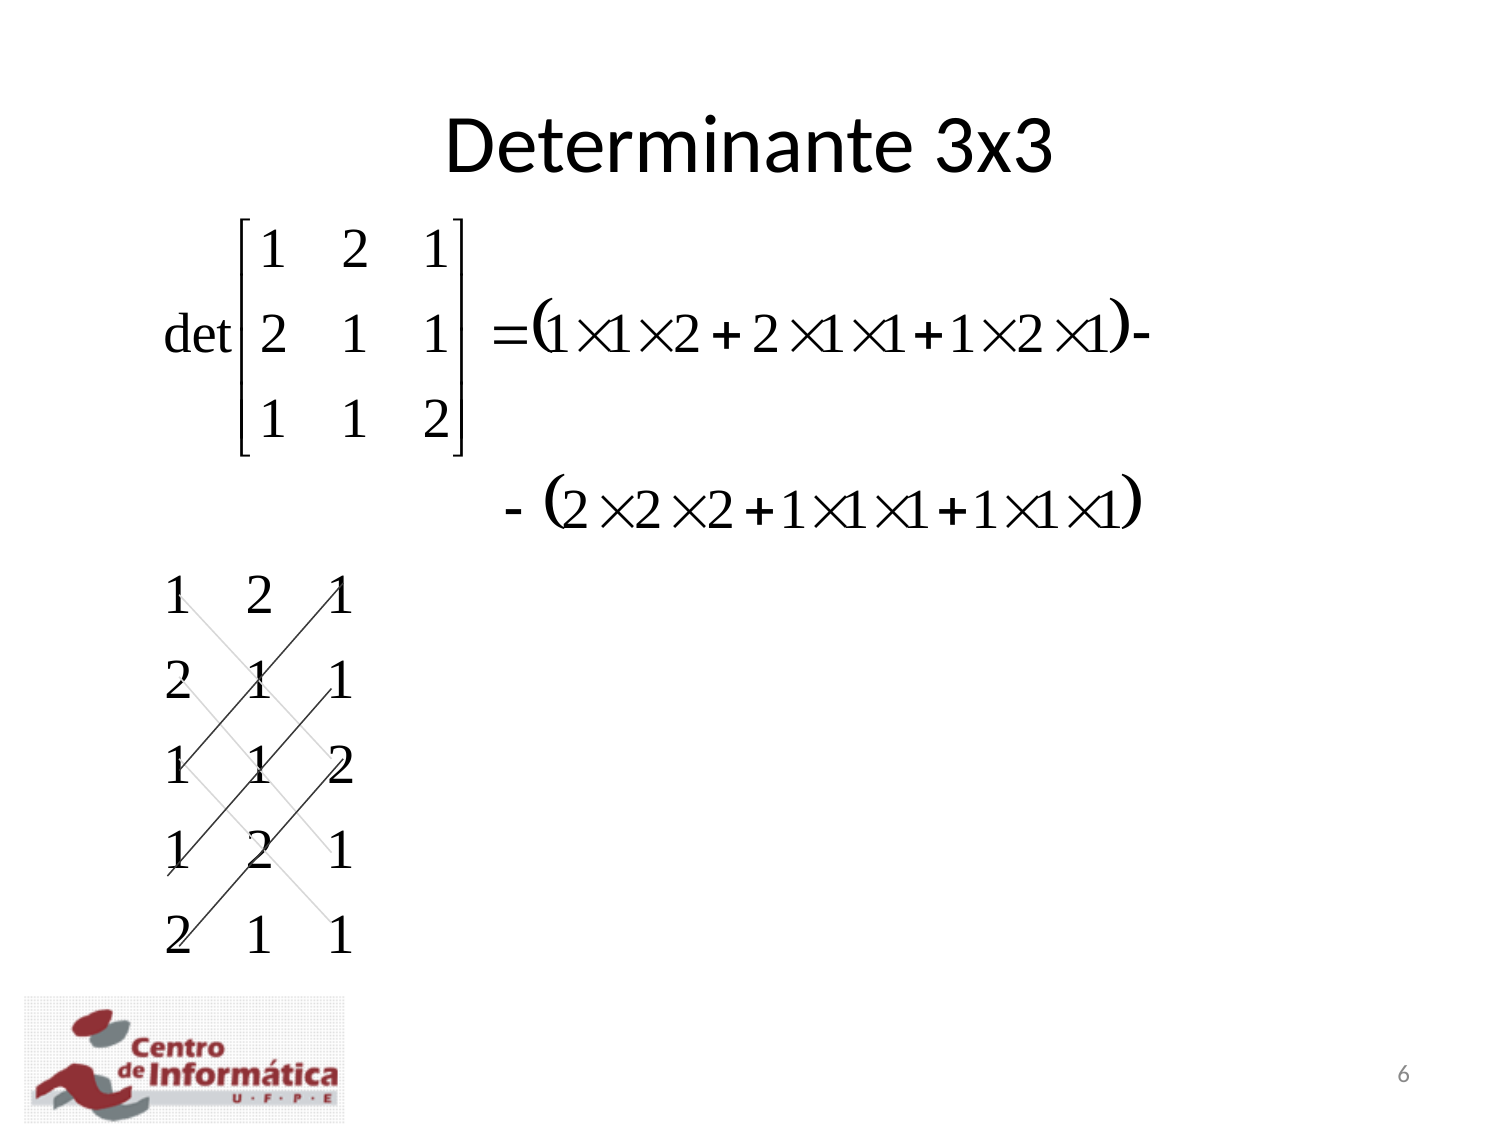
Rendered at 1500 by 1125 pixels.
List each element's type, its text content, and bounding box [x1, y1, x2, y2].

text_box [155, 207, 1176, 978]
slide_number 6 [1074, 1042, 1425, 1103]
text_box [155, 699, 344, 865]
picture [23, 995, 346, 1125]
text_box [167, 594, 356, 760]
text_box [167, 770, 356, 935]
title Determinante 3x3 [75, 45, 1425, 233]
